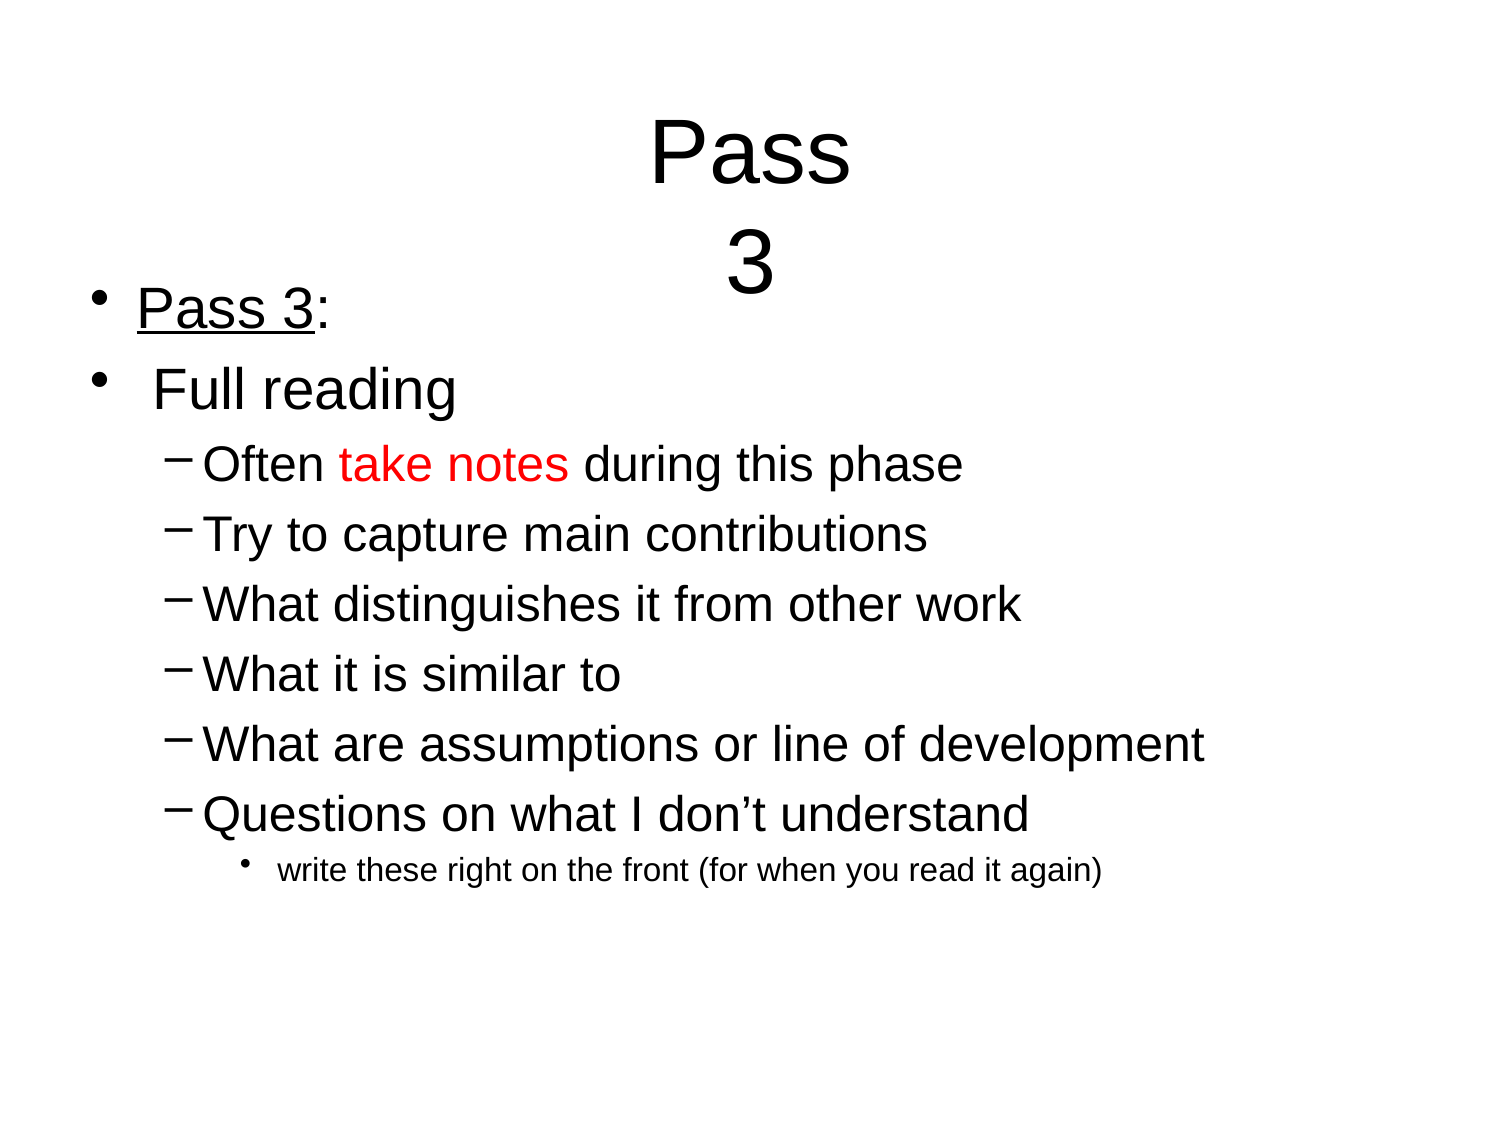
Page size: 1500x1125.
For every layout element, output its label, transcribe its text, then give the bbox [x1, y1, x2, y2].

title Pass 3 [600, 87, 903, 262]
list Pass 3: Full reading Often take notes during this phase Try to capture main contributions What distinguishes it from other work What it is similar to What are assumptions or line of development Questions on what I don’t understand write these right on the front (for when you read it again) [74, 262, 1426, 1006]
